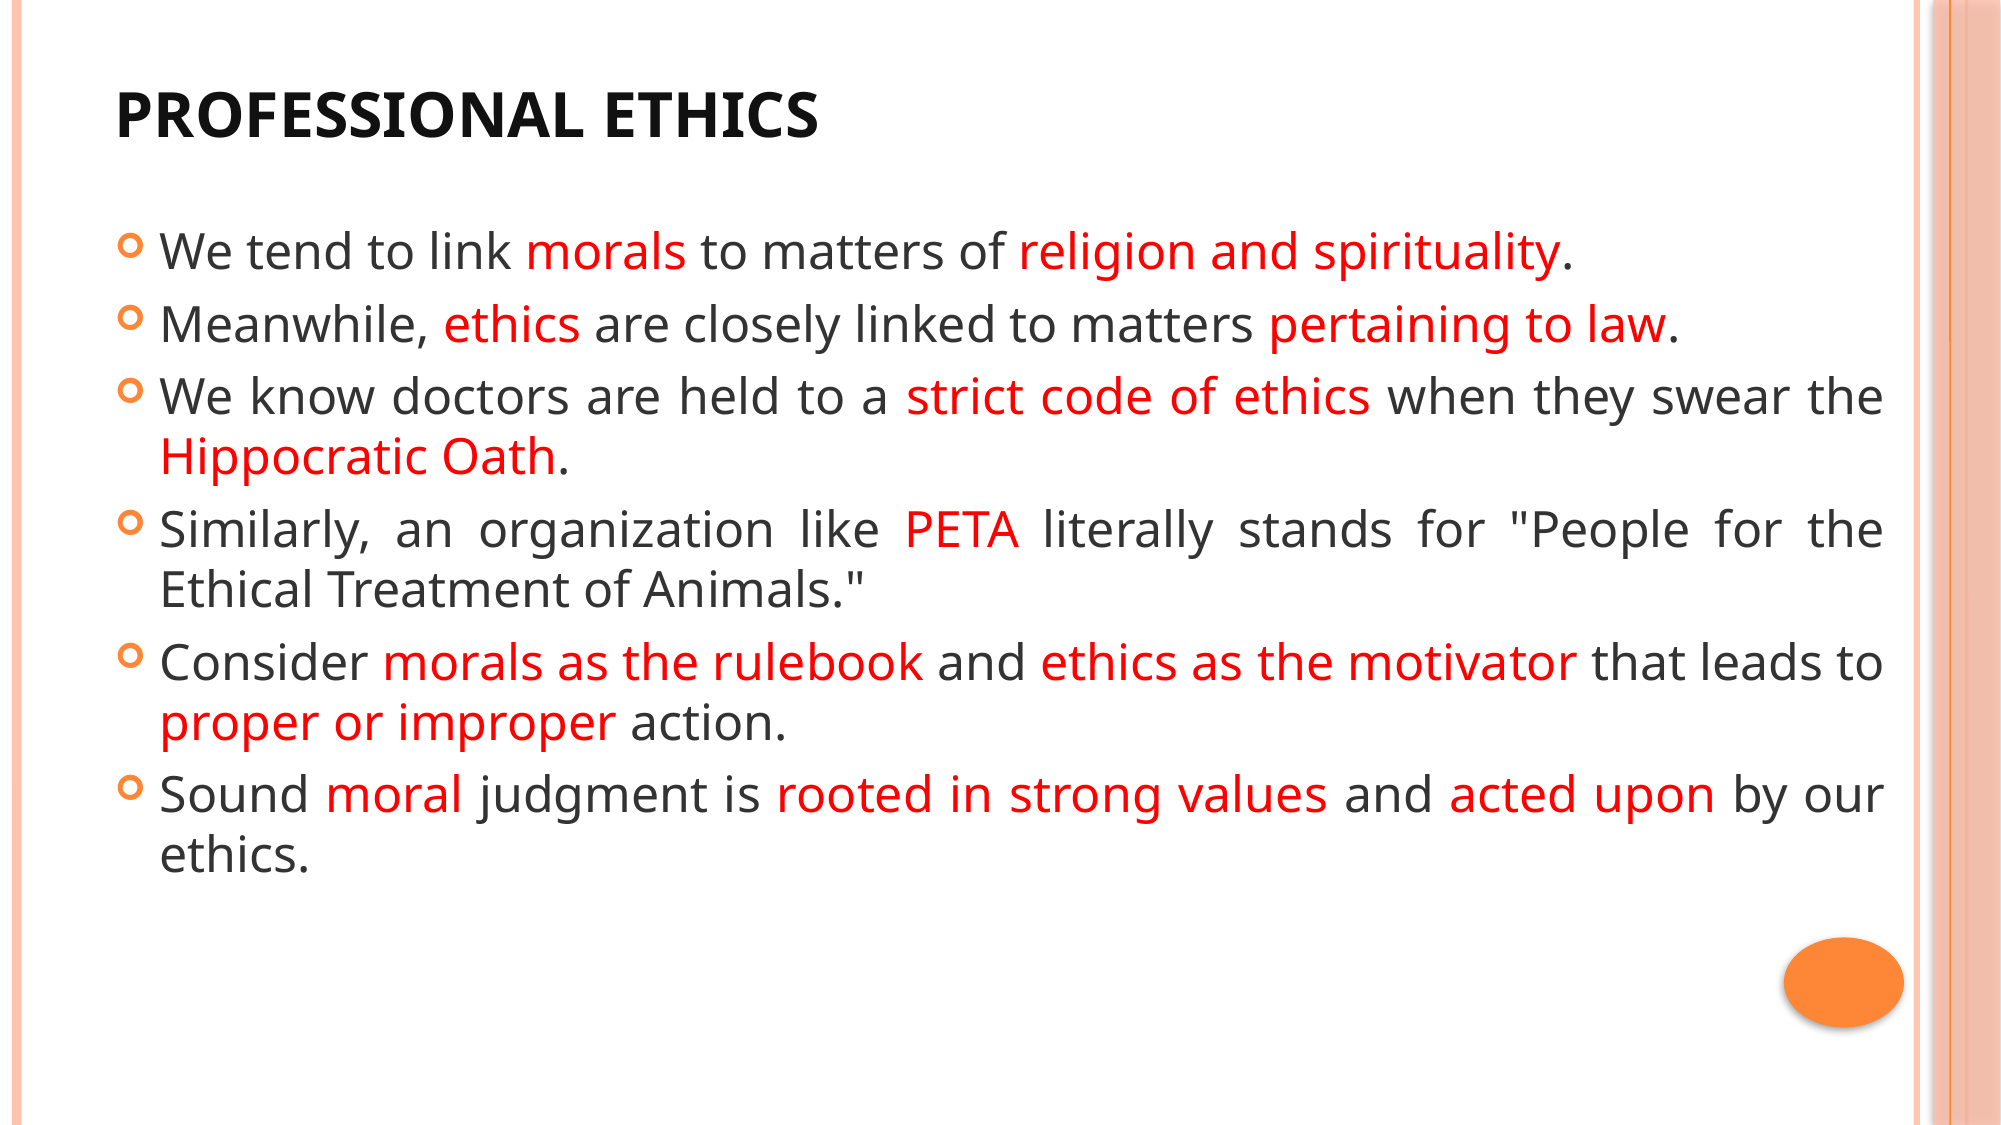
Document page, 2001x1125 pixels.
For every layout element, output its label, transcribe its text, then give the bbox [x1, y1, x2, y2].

list We tend to link morals to matters of religion and spirituality. Meanwhile, ethics are closely linked to matters pertaining to law. We know doctors are held to a strict code of ethics when they swear the Hippocratic Oath. Similarly, an organization like PETA literally stands for "People for the Ethical Treatment of Animals." Consider morals as the rulebook and ethics as the motivator that leads to proper or improper action. Sound moral judgment is rooted in strong values and acted upon by our ethics. [99, 212, 1900, 1012]
title Professional Ethics [99, 45, 1734, 212]
